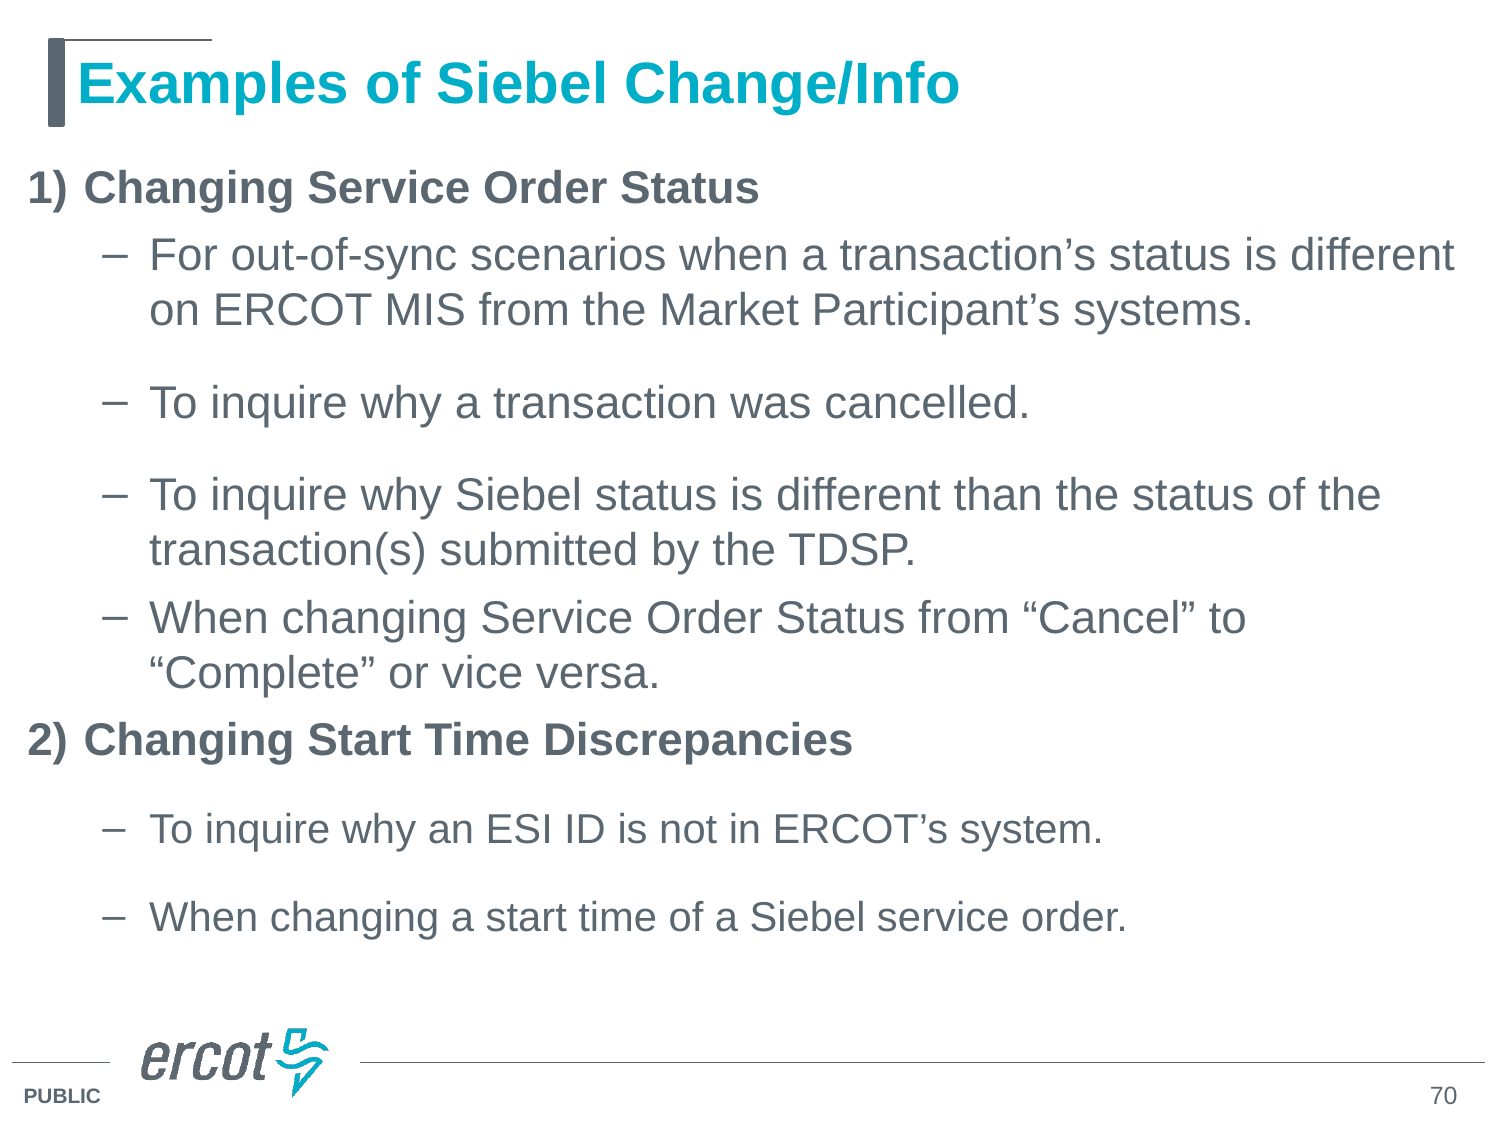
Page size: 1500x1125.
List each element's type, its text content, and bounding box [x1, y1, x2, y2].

title Examples of Siebel Change/Info [62, 37, 1104, 123]
picture [137, 1024, 332, 1100]
slide_number 70 [1400, 1076, 1488, 1113]
list Changing Service Order Status For out-of-sync scenarios when a transaction’s status is different on ERCOT MIS from the Market Participant’s systems. To inquire why a transaction was cancelled. To inquire why Siebel status is different than the status of the transaction(s) submitted by the TDSP. When changing Service Order Status from “Cancel” to “Complete” or vice versa. Changing Start Time Discrepancies To inquire why an ESI ID is not in ERCOT’s system. When changing a start time of a Siebel service order. [12, 149, 1488, 1013]
